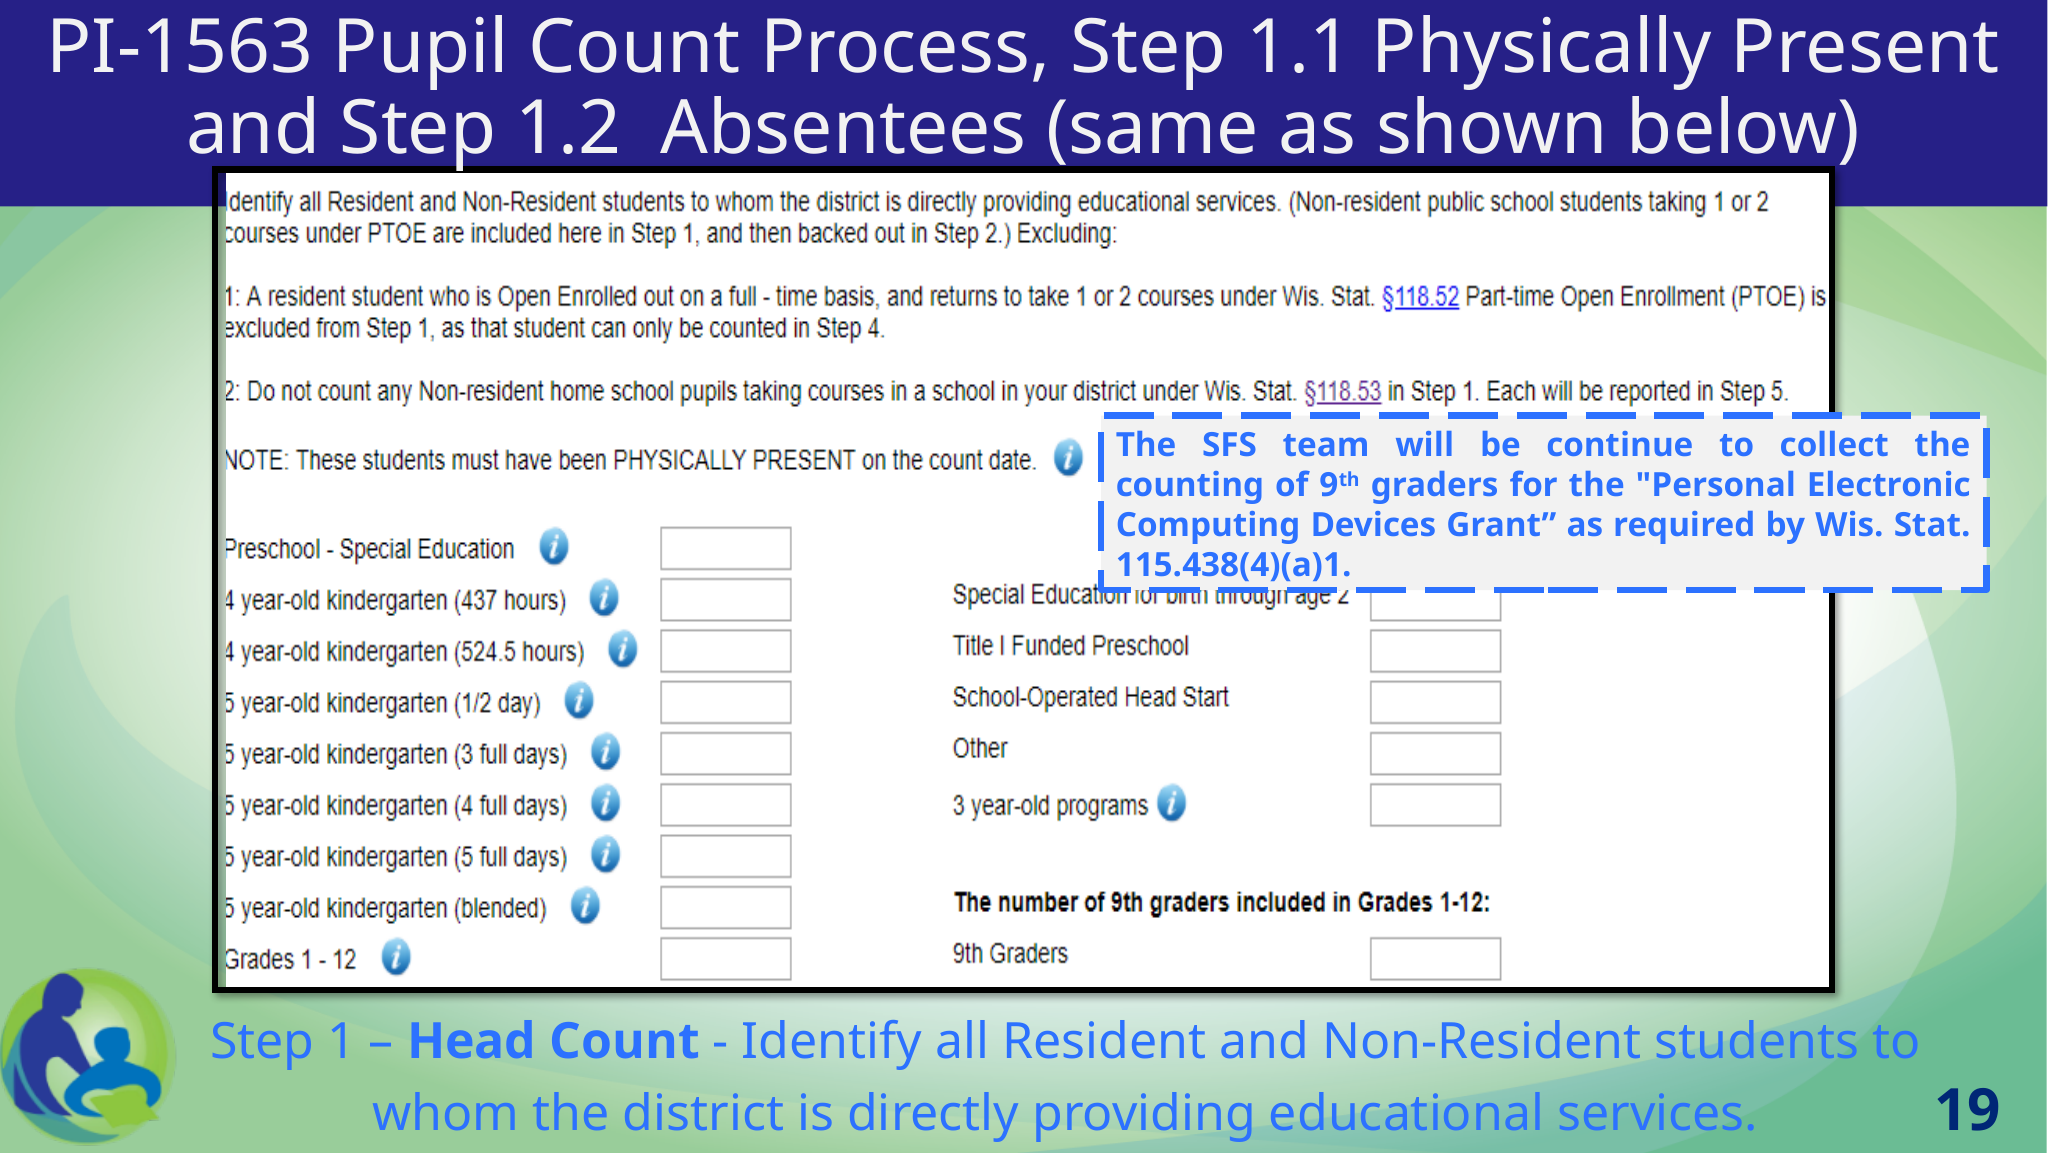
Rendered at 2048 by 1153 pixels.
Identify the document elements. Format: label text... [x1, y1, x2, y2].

picture [0, 207, 212, 1153]
list Step 1 – Head Count - Identify all Resident and Non-Resident students to whom the district is directly providing educational services. [165, 964, 1966, 1153]
picture [218, 172, 1830, 987]
picture [1835, 207, 2047, 1153]
title PI-1563 Pupil Count Process, Step 1.1 Physically Present and Step 1.2 Absentees (same as shown below) [0, 0, 2048, 168]
text_box The SFS team will be continue to collect the counting of 9th graders for the "Personal Electronic Computing Devices Grant” as required by Wis. Stat. 115.438(4)(a)1. [1830, 415, 1987, 591]
